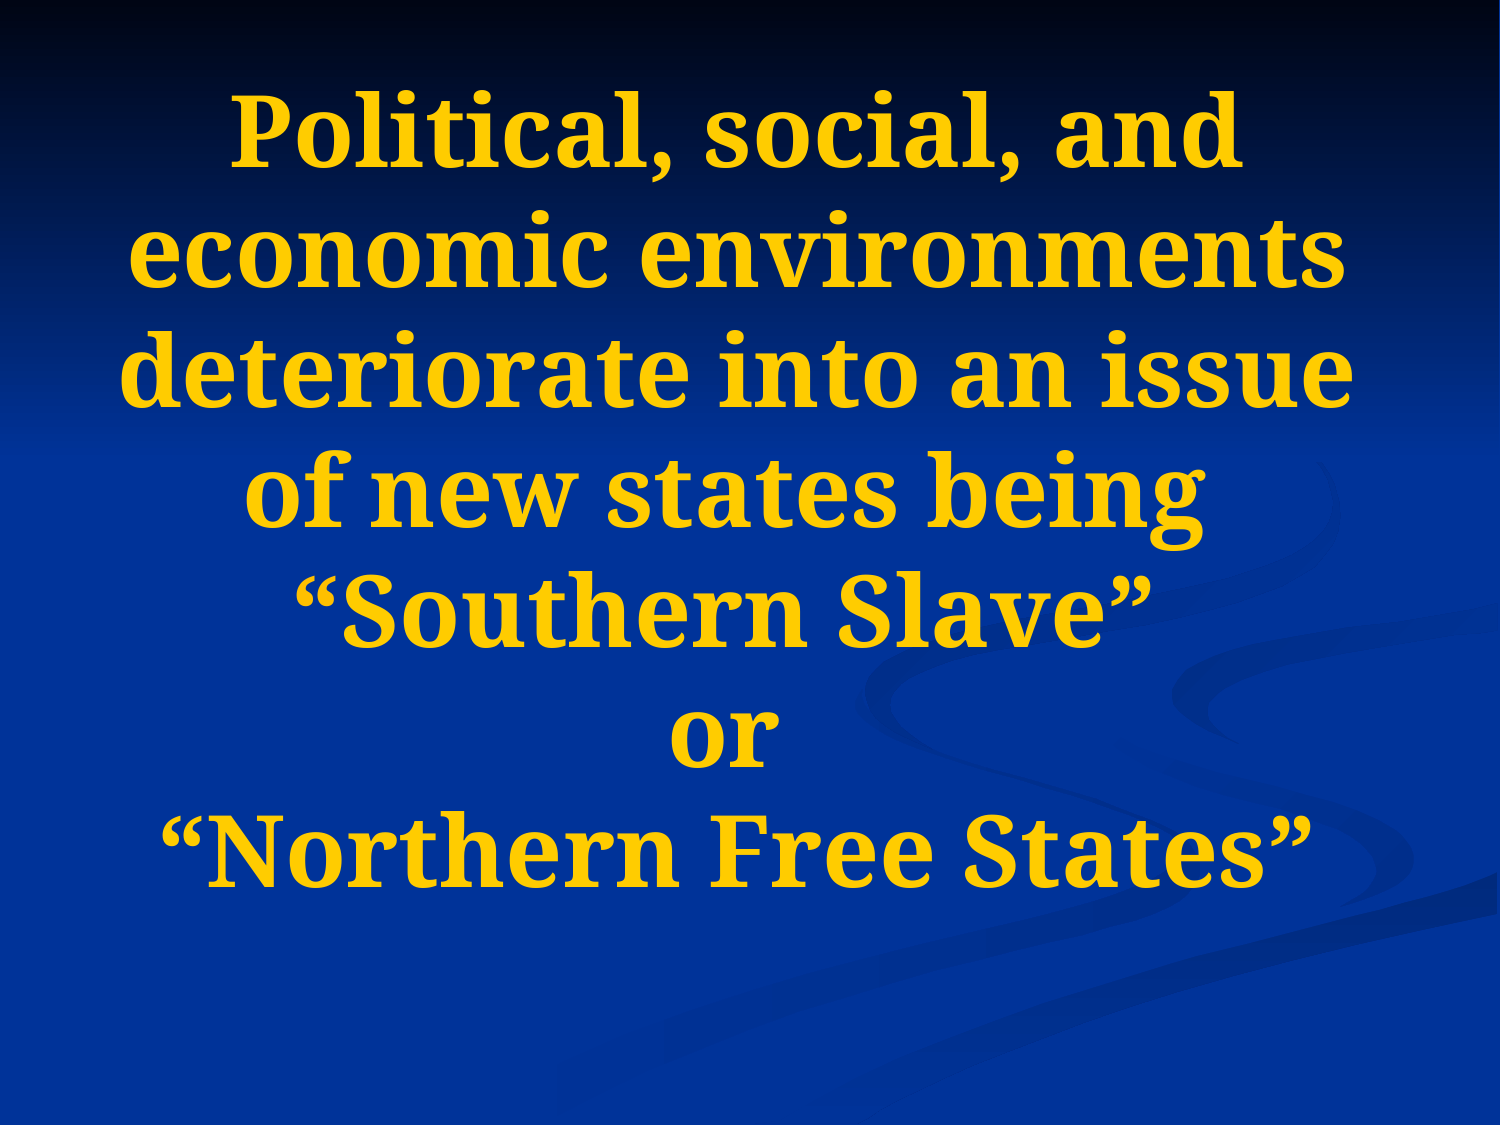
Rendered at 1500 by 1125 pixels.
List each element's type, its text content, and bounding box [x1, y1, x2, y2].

title Political, social, and economic environments deteriorate into an issue of new states being “Southern Slave” or “Northern Free States” [62, 99, 1413, 875]
